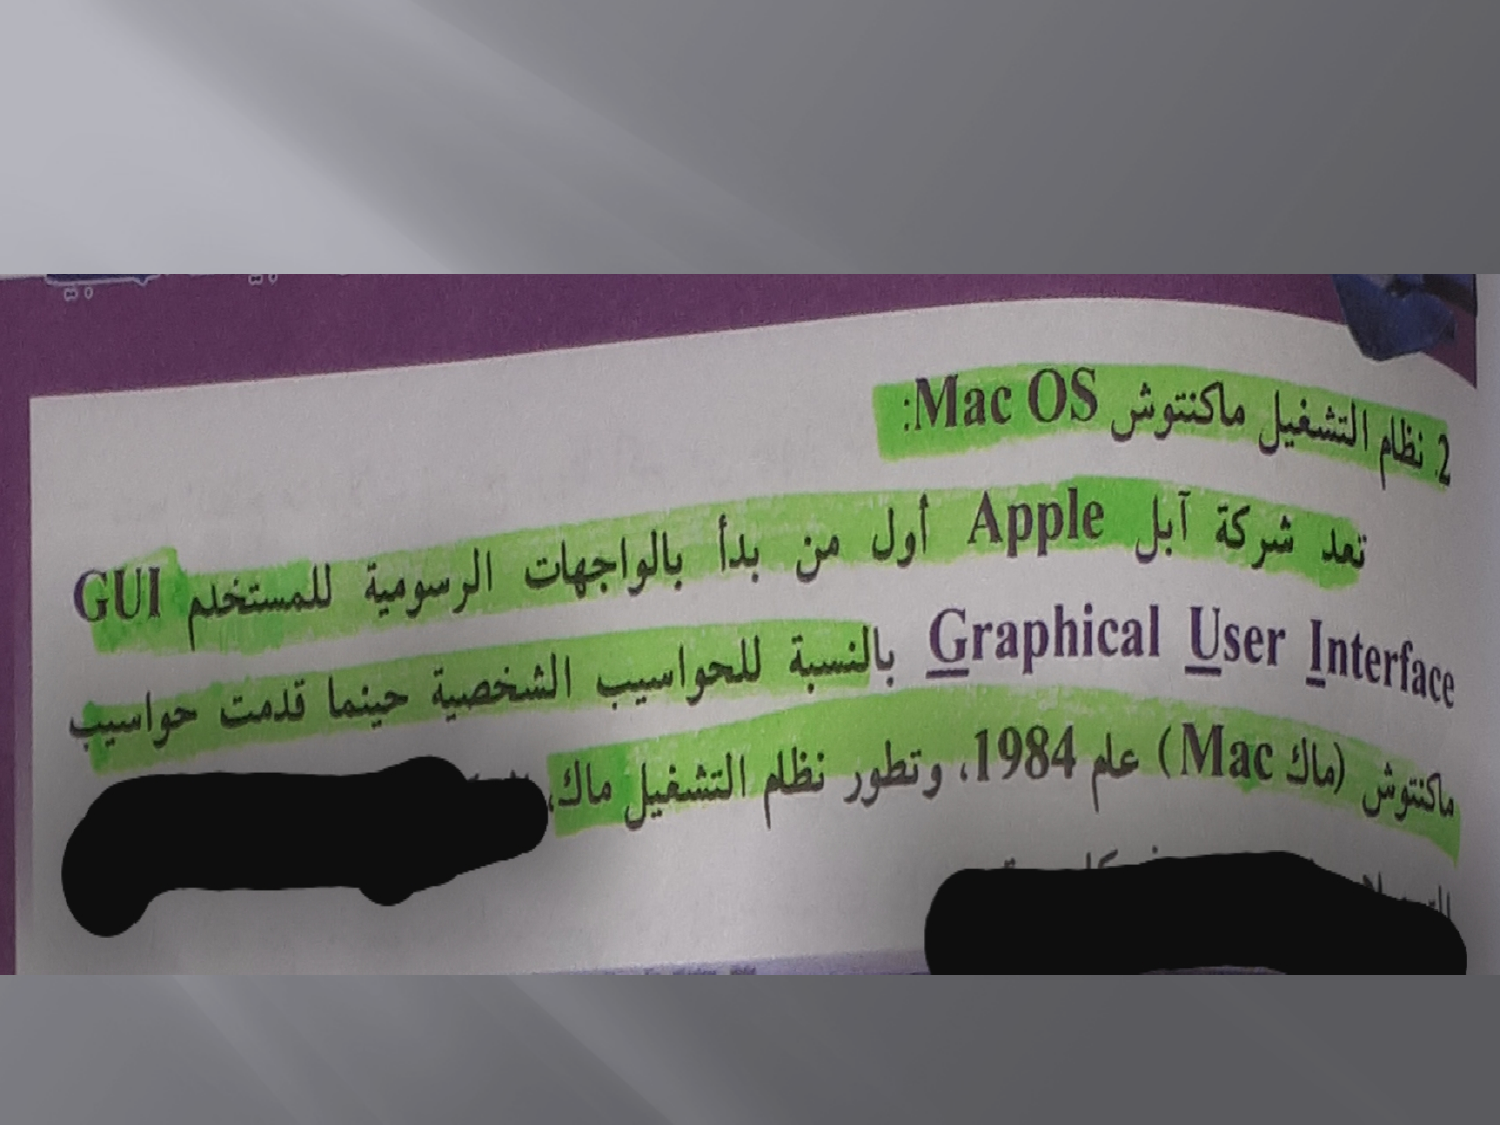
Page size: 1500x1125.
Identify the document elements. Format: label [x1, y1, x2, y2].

list [0, 274, 1500, 976]
